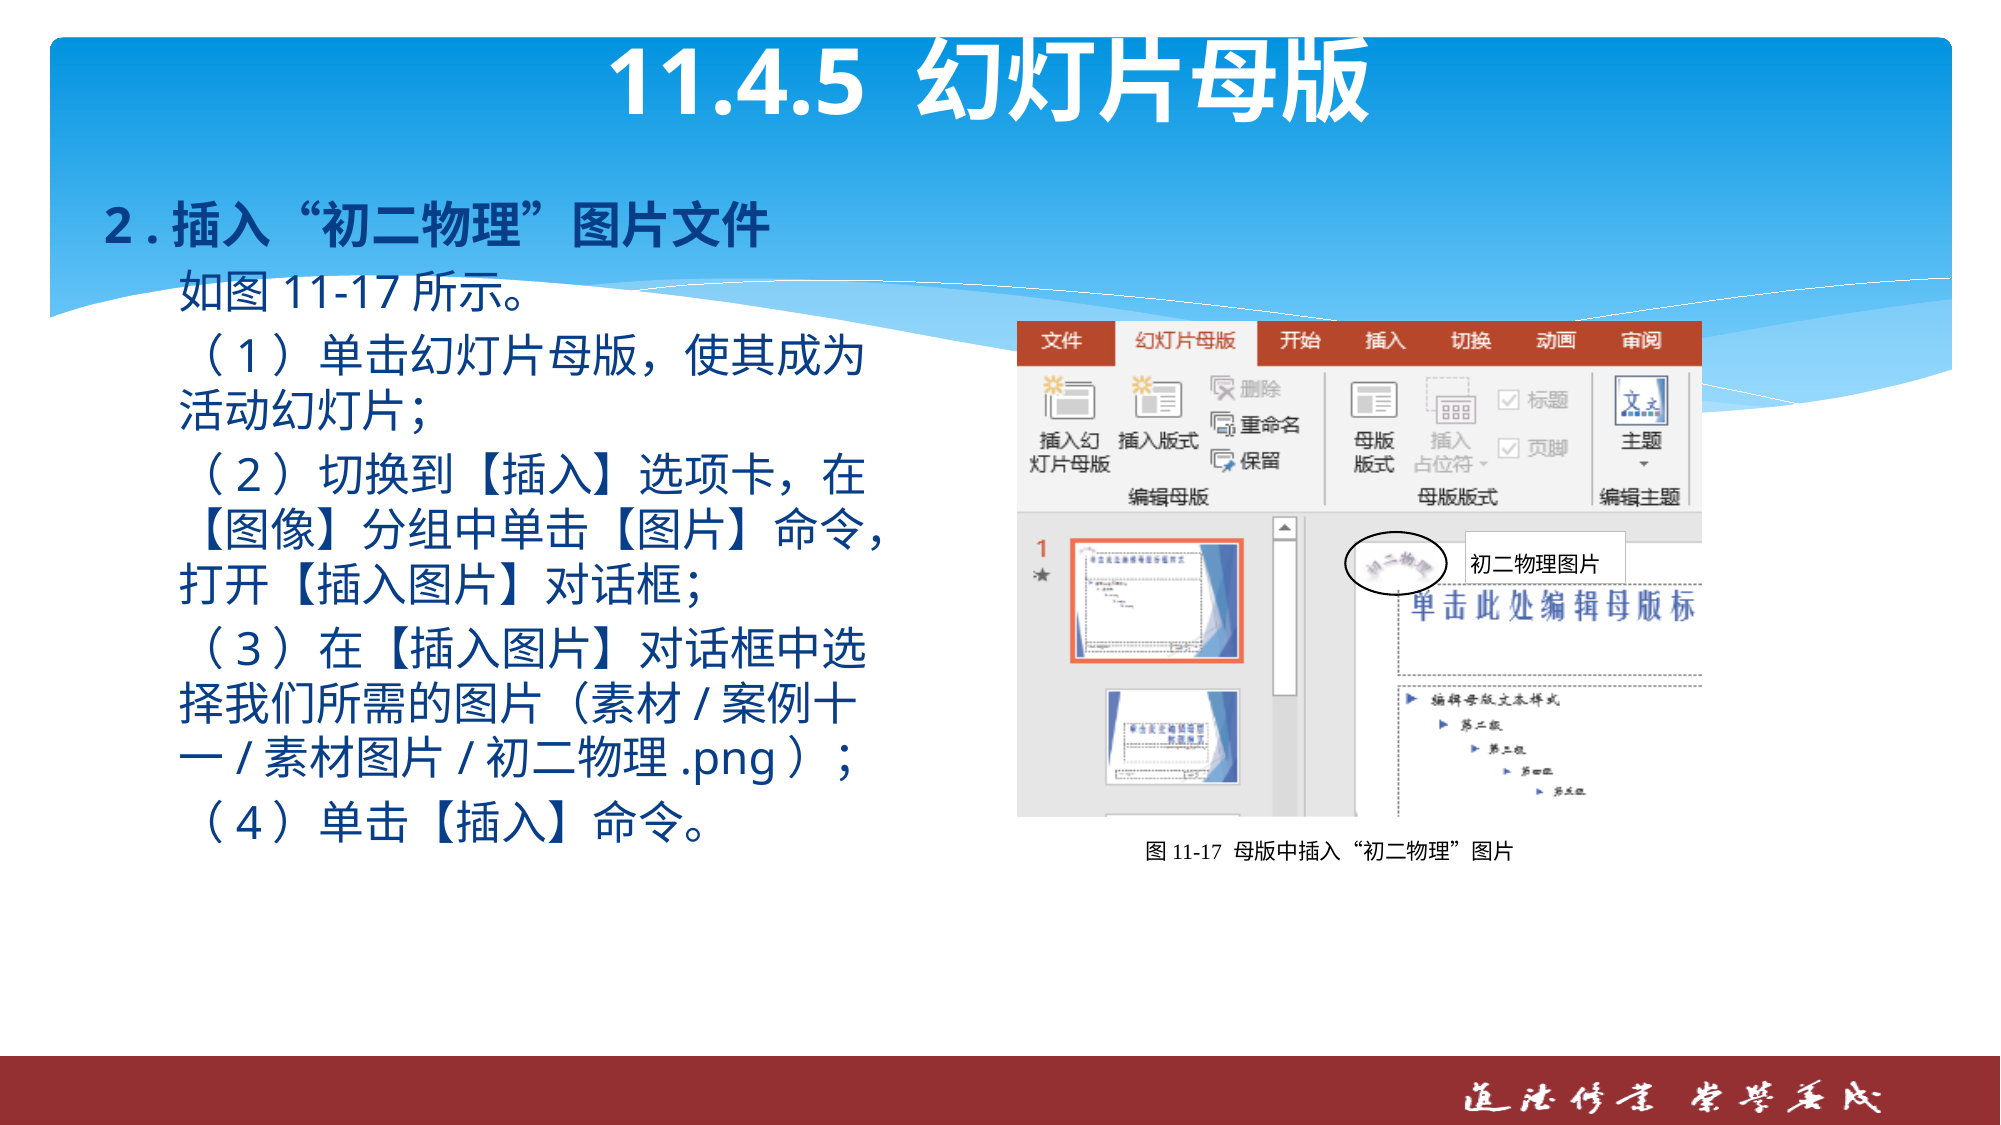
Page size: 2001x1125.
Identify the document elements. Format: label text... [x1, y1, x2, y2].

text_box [974, 296, 1751, 874]
picture [1456, 1076, 1890, 1118]
title 11.4.5 幻灯片母版 [88, 2, 1889, 154]
list 2 .插入“初二物理”图片文件 如图11-17所示。 （1）单击幻灯片母版，使其成为活动幻灯片； （2）切换到【插入】选项卡，在【图像】分组中单击【图片】命令，打开【插入图片】对话框； （3）在【插入图片】对话框中选择我们所需的图片（素材/案例十一/素材图片/初二物理.png）； （4）单击【插入】命令。 [88, 185, 909, 945]
